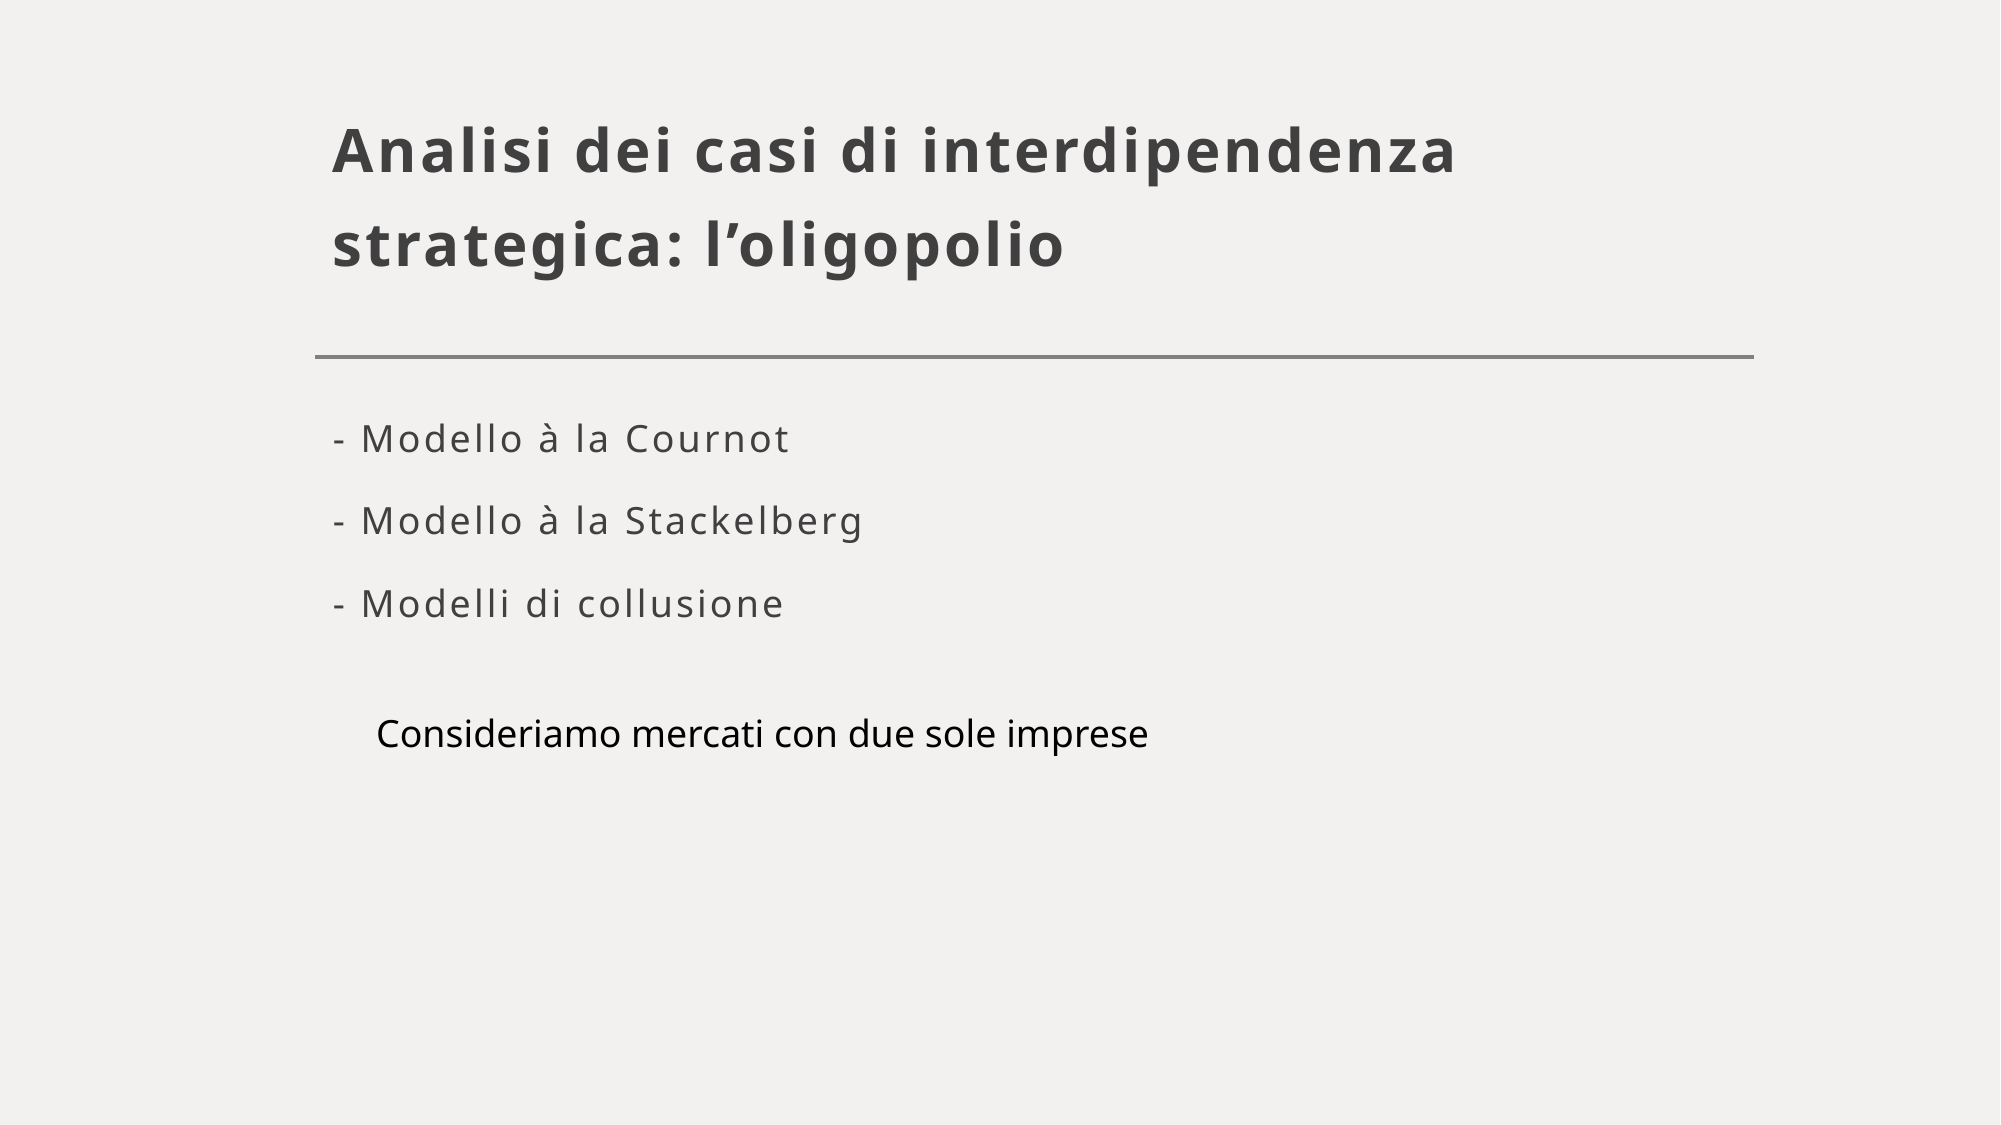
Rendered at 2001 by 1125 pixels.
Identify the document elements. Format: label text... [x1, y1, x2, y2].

list - Modello à la Cournot - Modello à la Stackelberg - Modelli di collusione [315, 379, 1754, 647]
title Analisi dei casi di interdipendenza strategica: l’oligopolio [315, 72, 1754, 294]
text_box Consideriamo mercati con due sole imprese [361, 702, 1165, 763]
